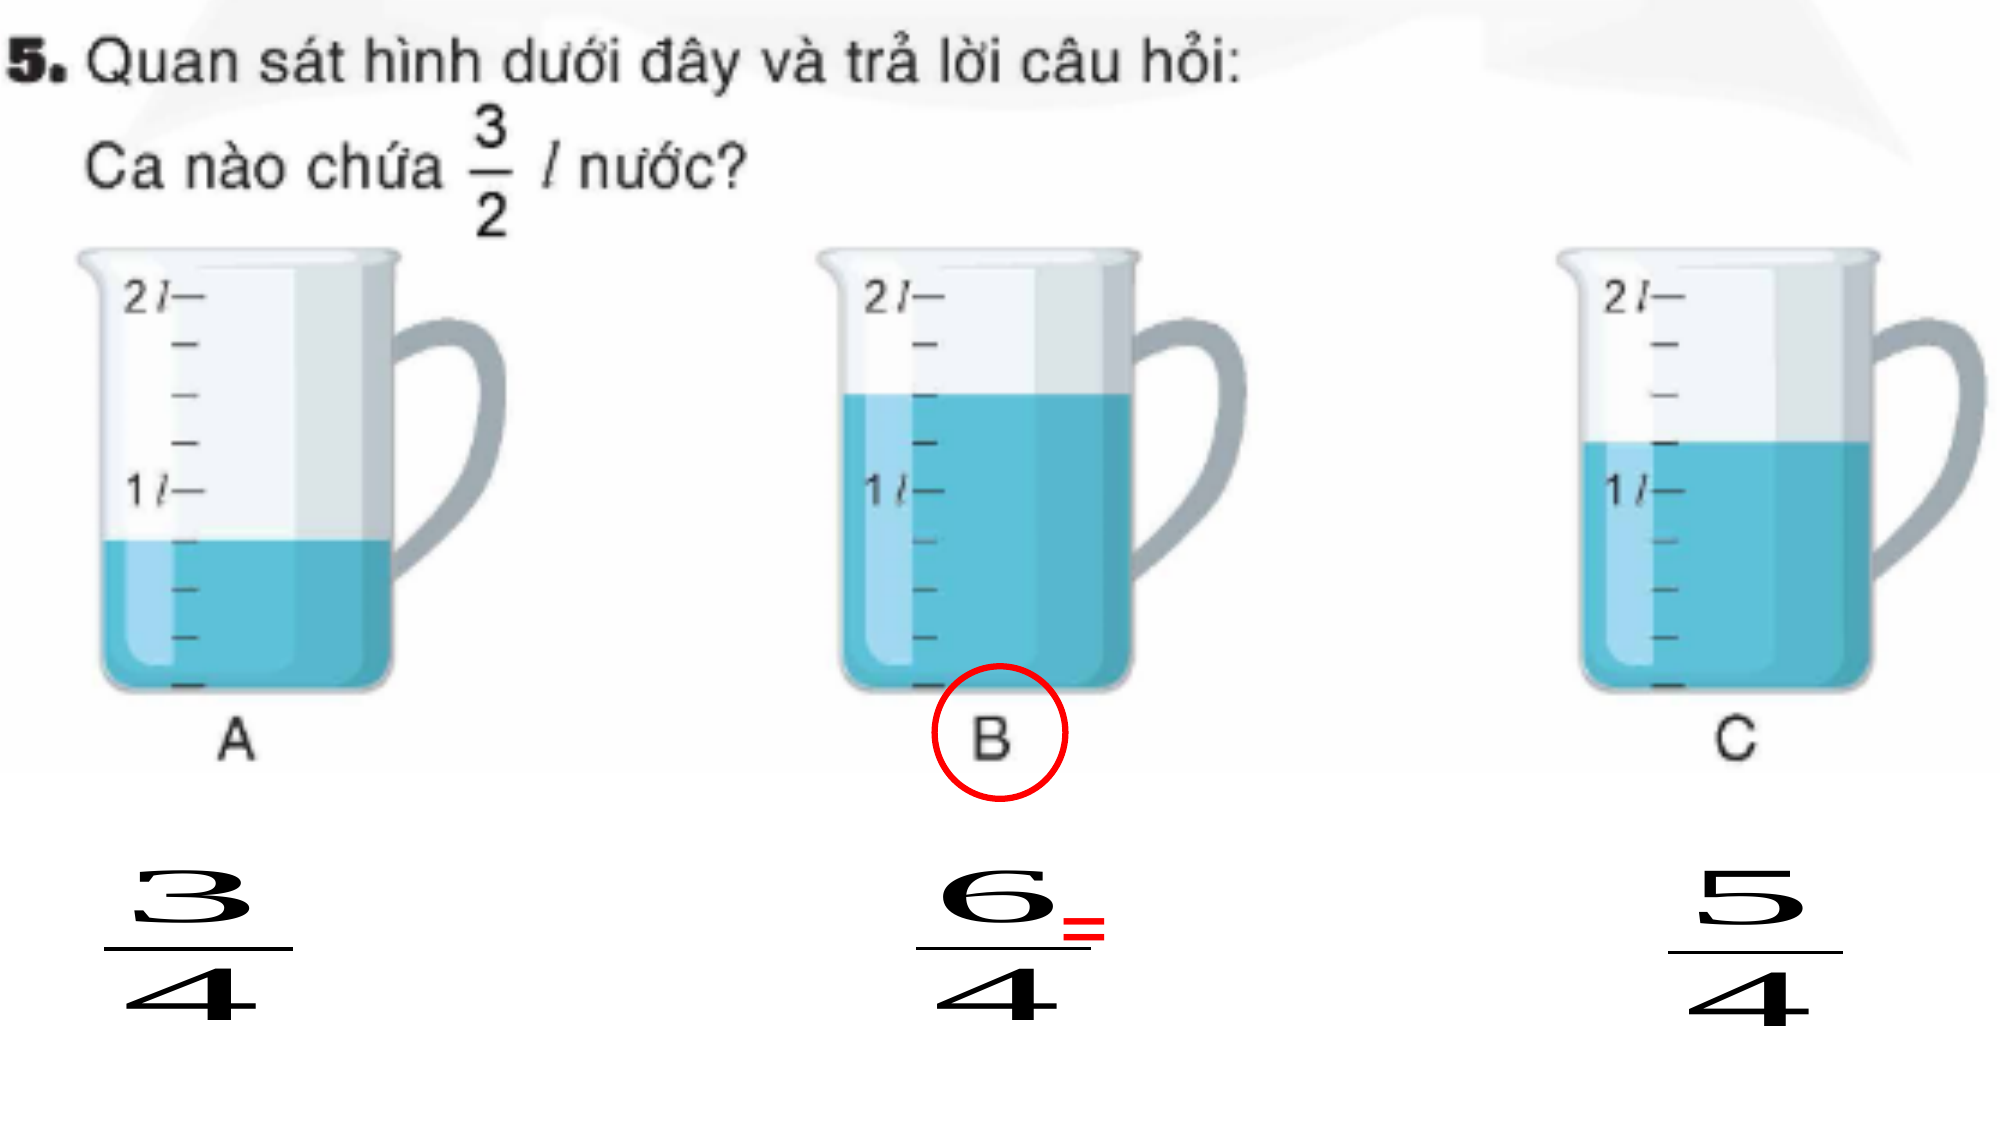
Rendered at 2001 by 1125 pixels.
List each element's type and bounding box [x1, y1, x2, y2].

text_box [946, 773, 1054, 800]
picture [0, 0, 2000, 773]
